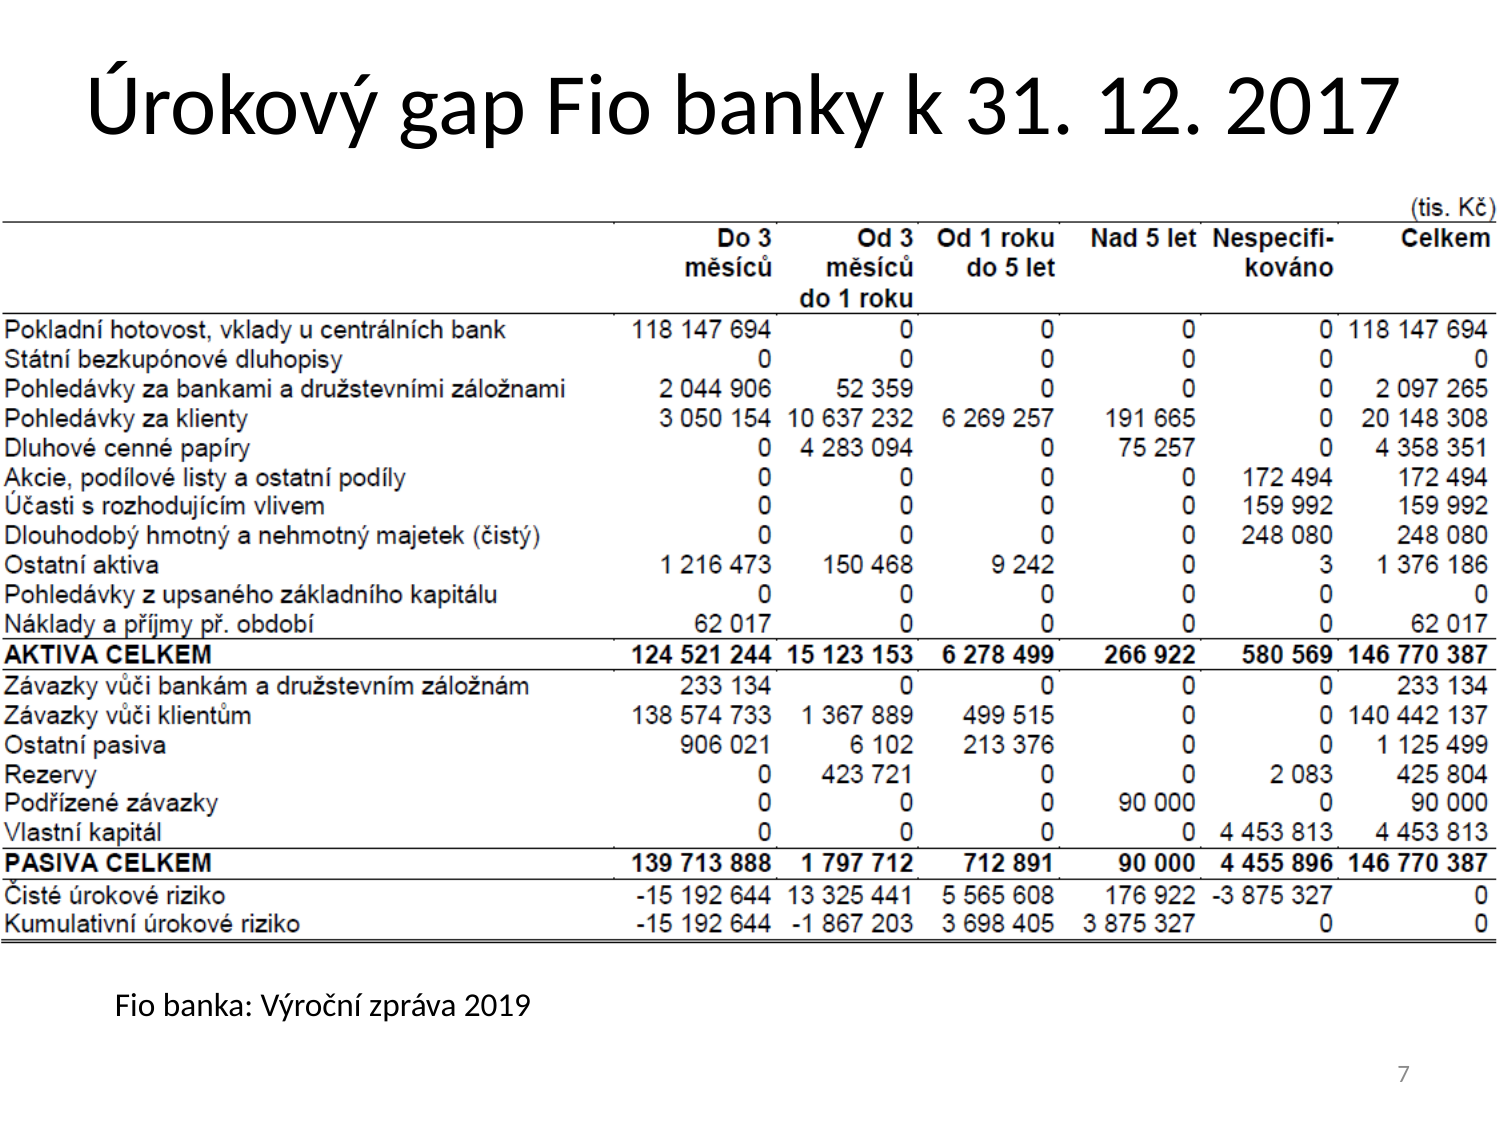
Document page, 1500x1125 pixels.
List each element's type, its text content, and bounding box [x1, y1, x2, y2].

title Úrokový gap Fio banky k 31. 12. 2017 [41, 54, 1448, 145]
text_box Fio banka: Výroční zpráva 2019 [100, 975, 963, 1031]
slide_number 7 [1074, 1042, 1425, 1103]
picture [0, 195, 1500, 949]
